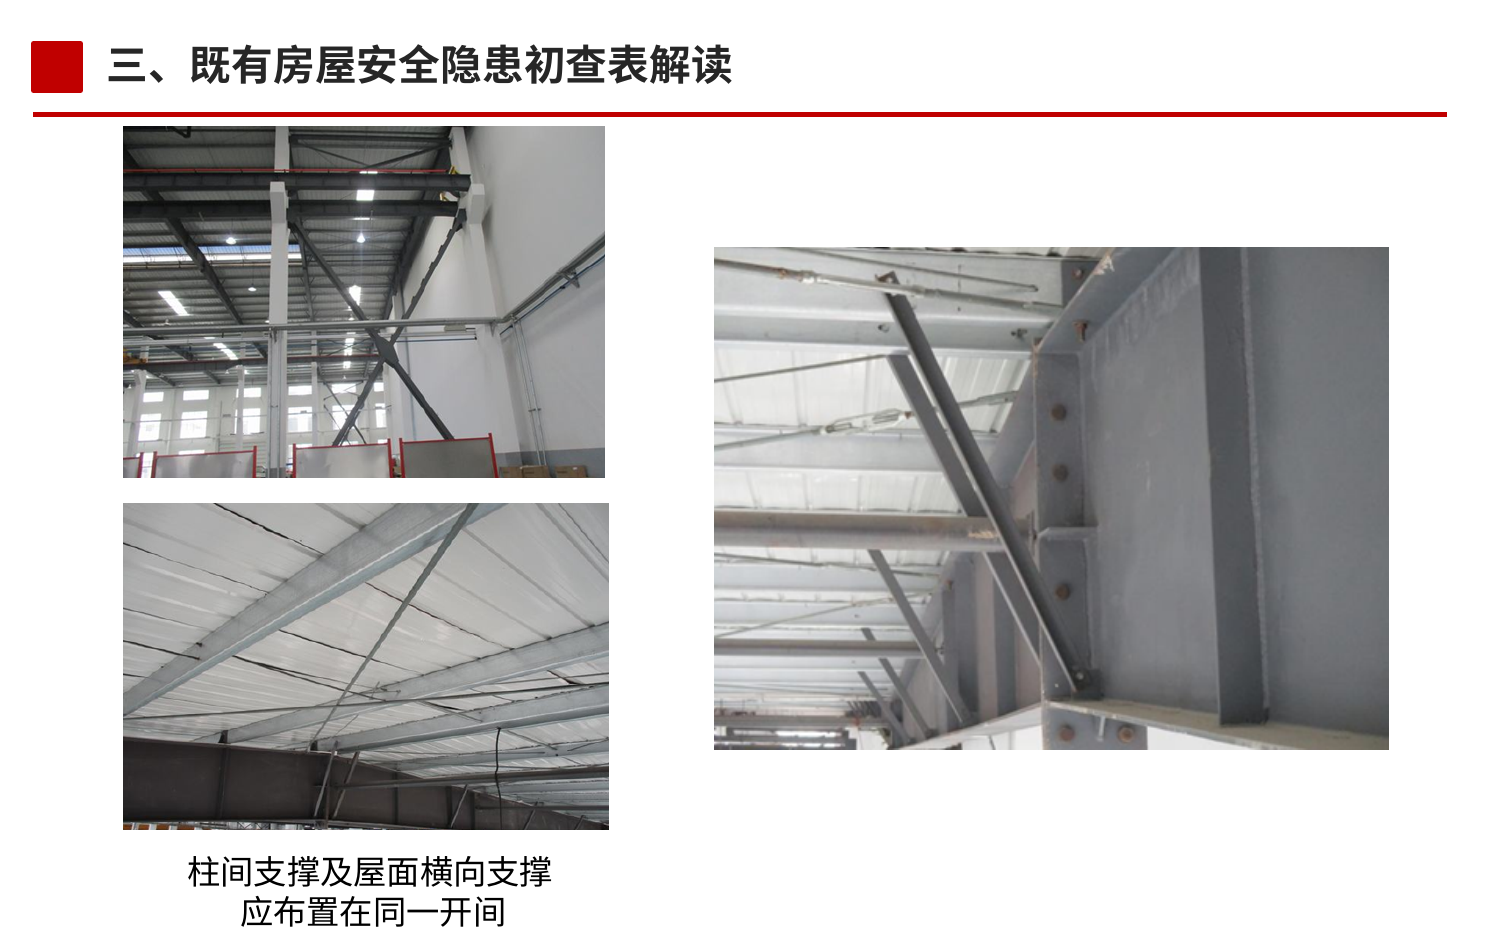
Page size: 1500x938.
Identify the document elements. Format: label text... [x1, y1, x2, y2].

picture [122, 126, 605, 478]
picture [714, 247, 1389, 750]
text_box 三、既有房屋安全隐患初查表解读 [91, 31, 748, 97]
picture [122, 502, 609, 830]
text_box [31, 41, 83, 93]
text_box 柱间支撑及屋面横向支撑 应布置在同一开间 [172, 843, 586, 938]
